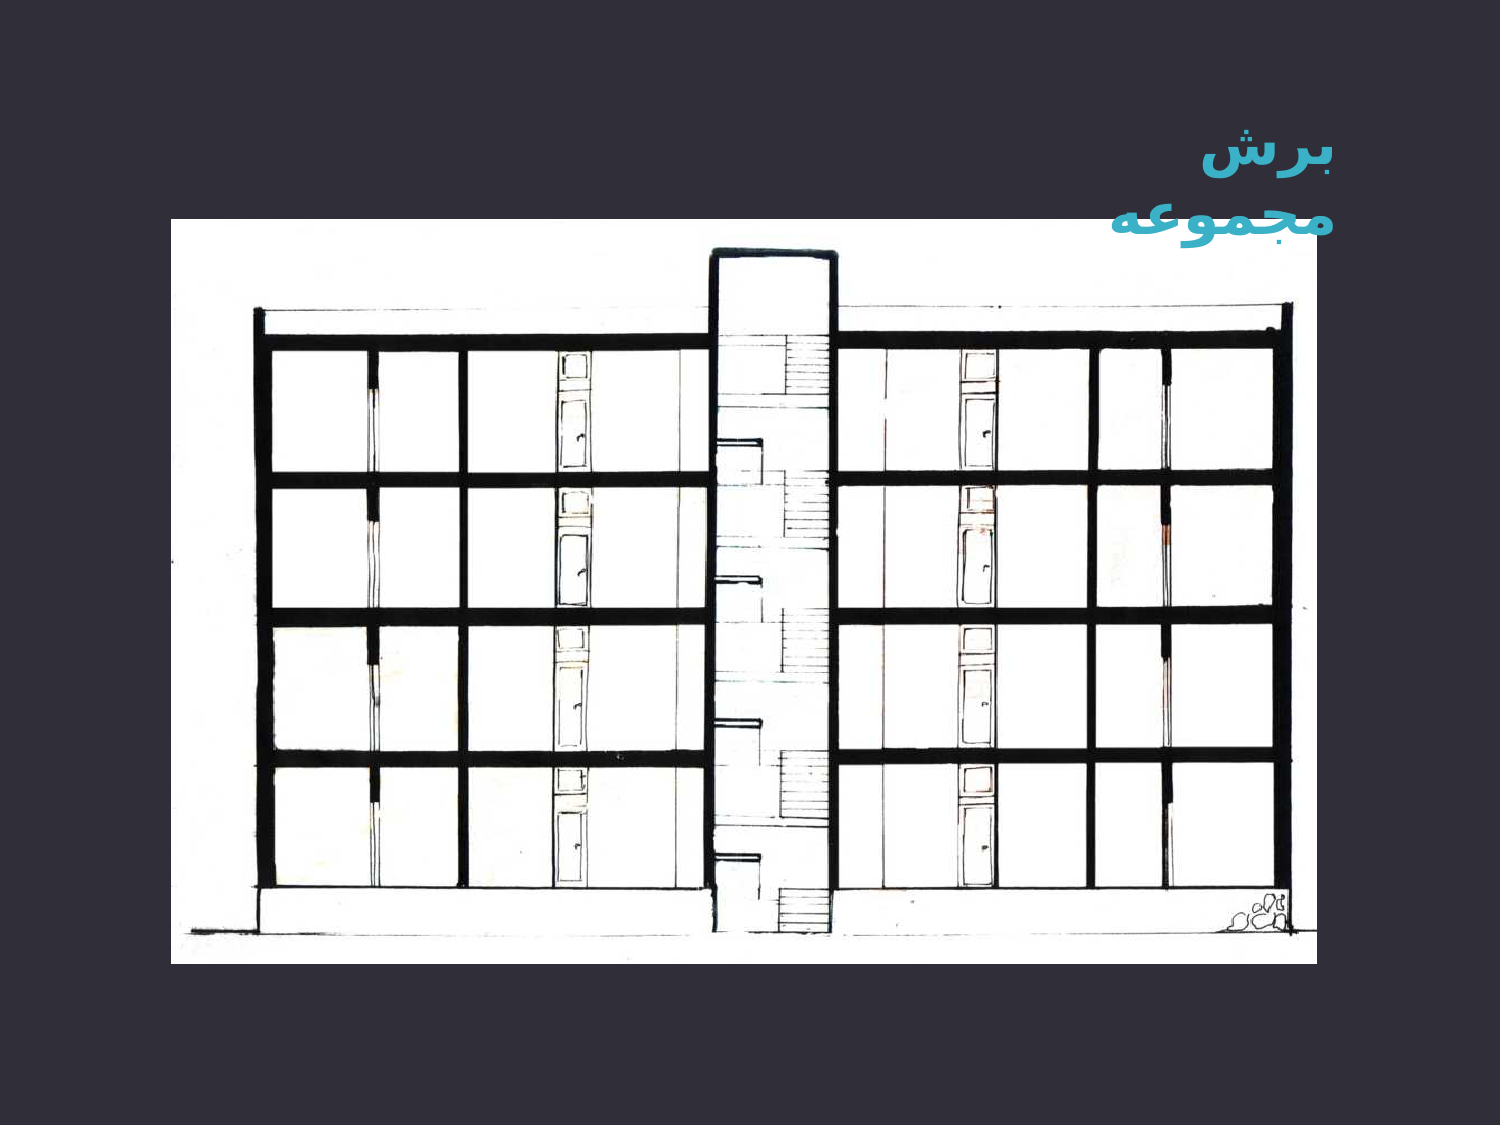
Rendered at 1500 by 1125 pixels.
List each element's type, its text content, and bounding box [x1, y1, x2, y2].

text_box برش مجموعه [962, 98, 1353, 254]
picture [171, 219, 1317, 965]
